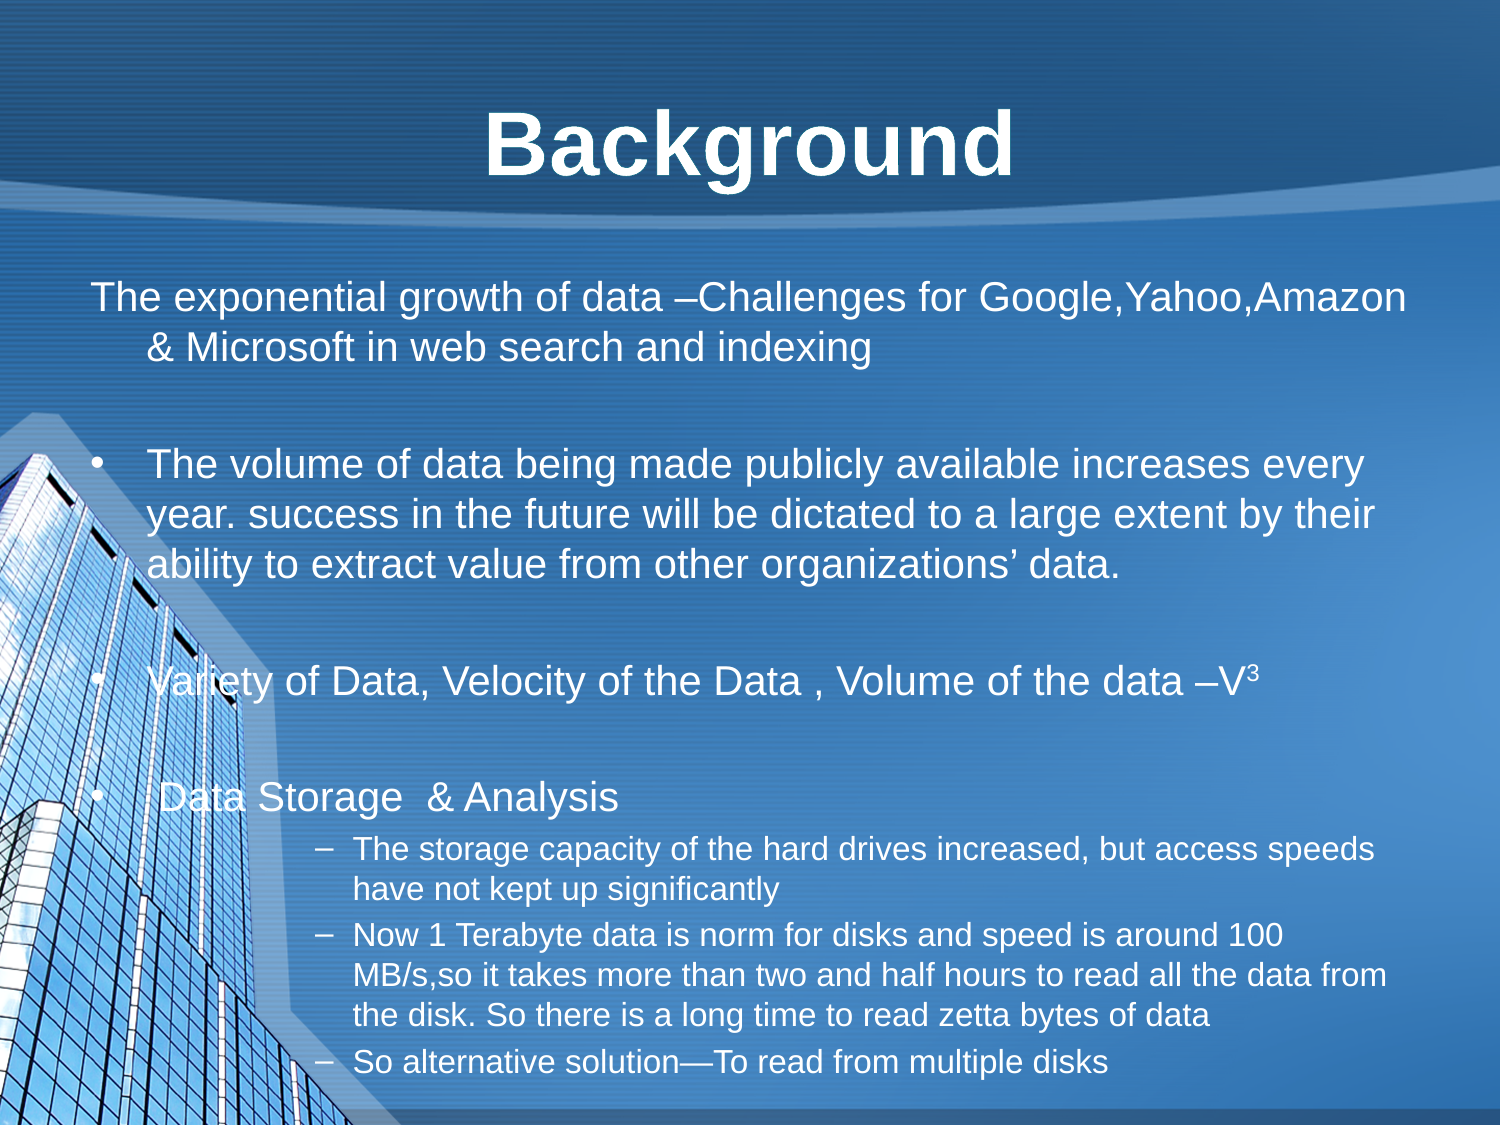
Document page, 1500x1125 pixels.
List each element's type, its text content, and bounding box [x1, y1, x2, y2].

title Background [75, 45, 1425, 233]
list The exponential growth of data –Challenges for Google,Yahoo,Amazon & Microsoft in web search and indexing The volume of data being made publicly available increases every year. success in the future will be dictated to a large extent by their ability to extract value from other organizations’ data. Variety of Data, Velocity of the Data , Volume of the data –V3 Data Storage & Analysis The storage capacity of the hard drives increased, but access speeds have not kept up significantly Now 1 Terabyte data is norm for disks and speed is around 100 MB/s,so it takes more than two and half hours to read all the data from the disk. So there is a long time to read zetta bytes of data So alternative solution—To read from multiple disks [74, 262, 1426, 1006]
picture [0, 0, 1500, 1125]
